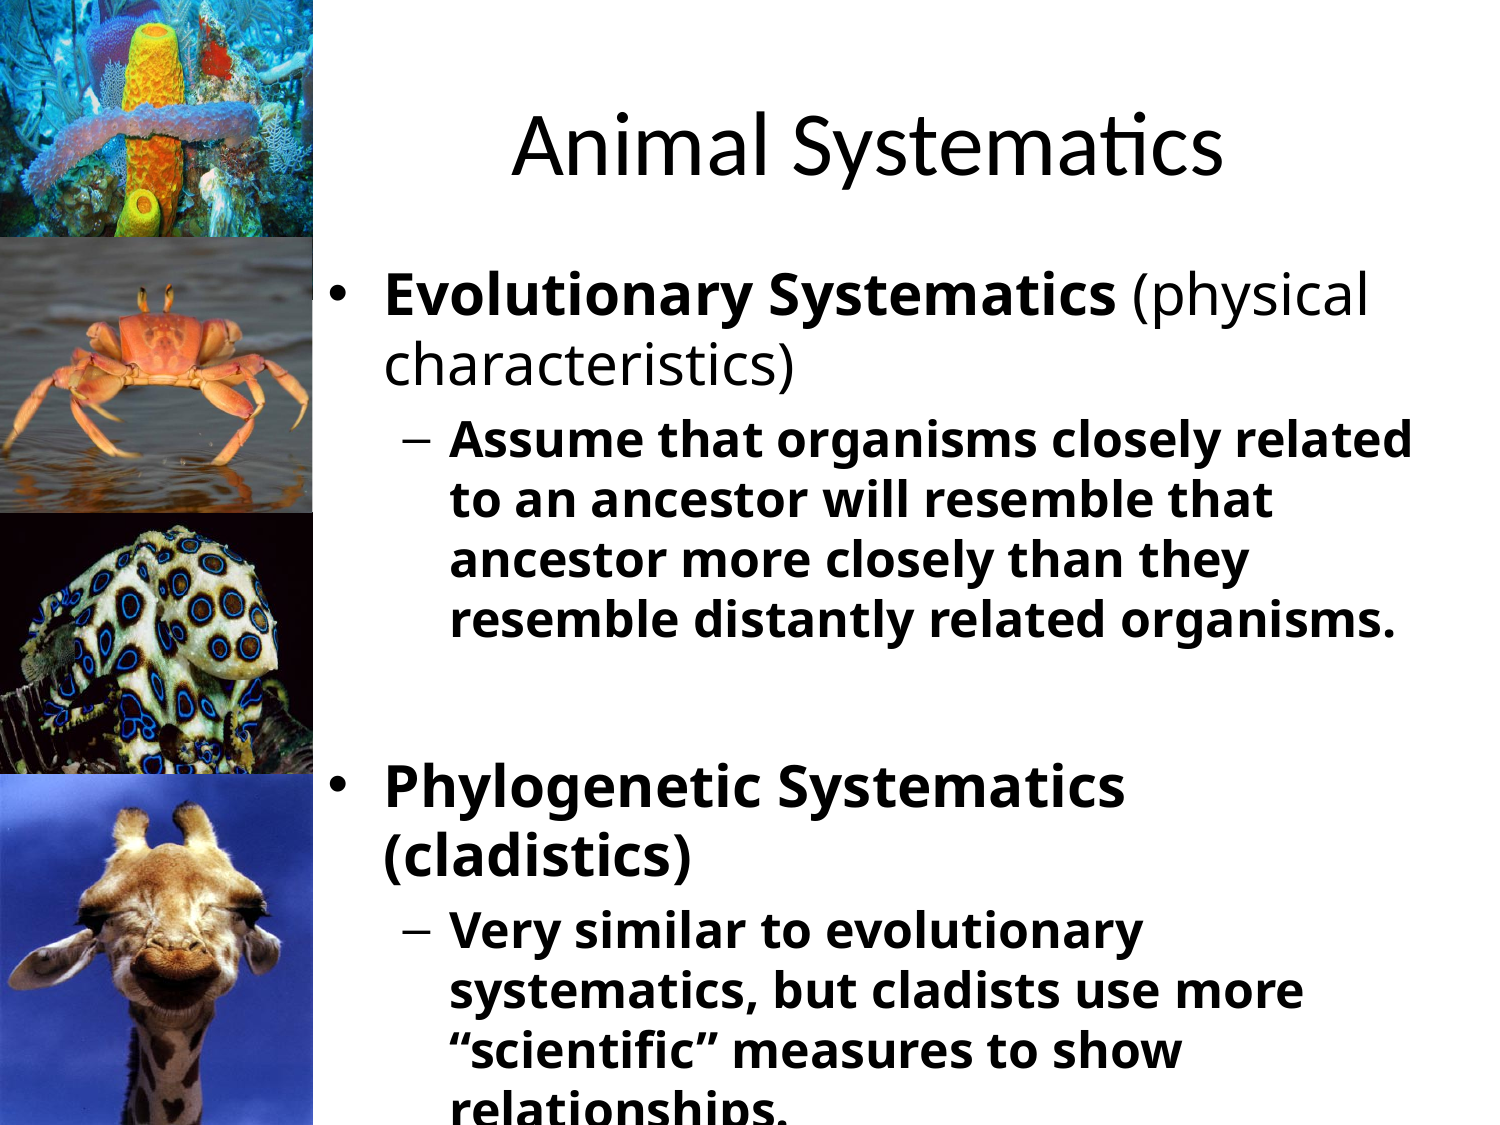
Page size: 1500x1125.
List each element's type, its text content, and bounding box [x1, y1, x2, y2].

title Animal Systematics [316, 45, 1425, 233]
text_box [0, 0, 313, 1125]
list Evolutionary Systematics (physical characteristics) Assume that organisms closely related to an ancestor will resemble that ancestor more closely than they resemble distantly related organisms. Phylogenetic Systematics (cladistics) Very similar to evolutionary systematics, but cladists use more “scientific” measures to show relationships. [316, 249, 1438, 1125]
